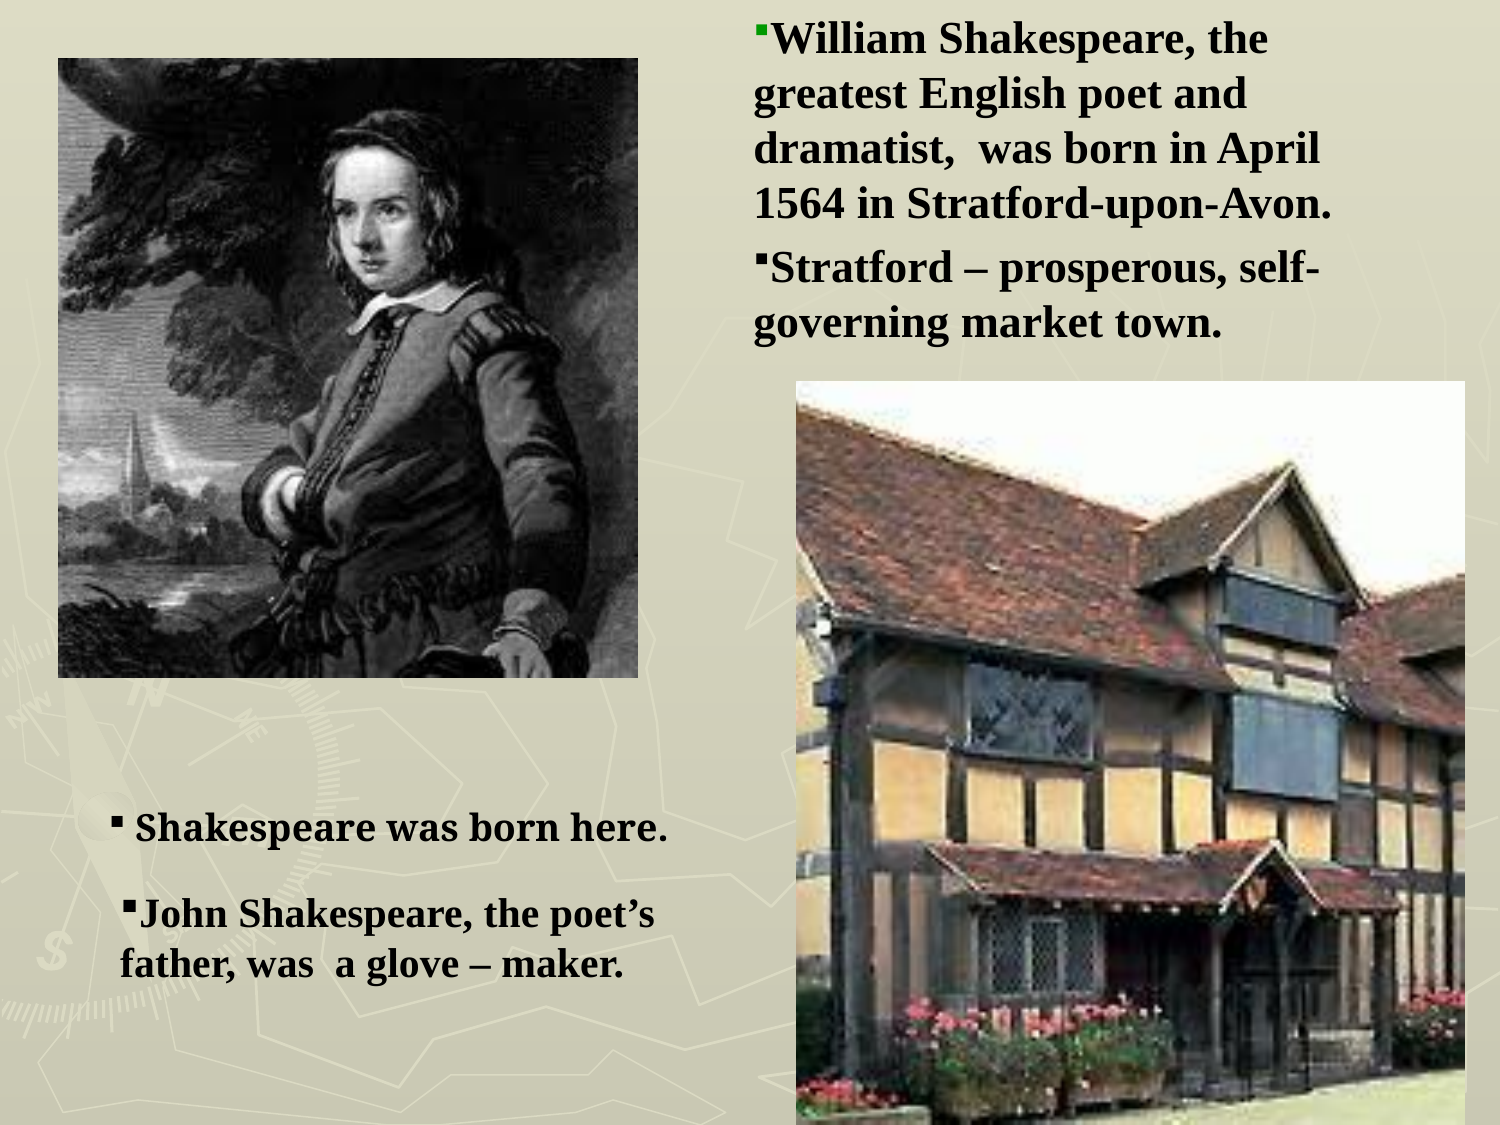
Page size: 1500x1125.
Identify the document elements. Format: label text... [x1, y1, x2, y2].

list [796, 381, 1465, 1125]
list William Shakespeare, the greatest English poet and dramatist, was born in April 1564 in Stratford-upon-Avon. Stratford – prosperous, self-governing market town. [738, 0, 1435, 915]
text_box John Shakespeare, the poet’s father, was a glove – maker. [105, 878, 739, 994]
picture [58, 58, 638, 678]
text_box Shakespeare was born here. [93, 796, 704, 985]
